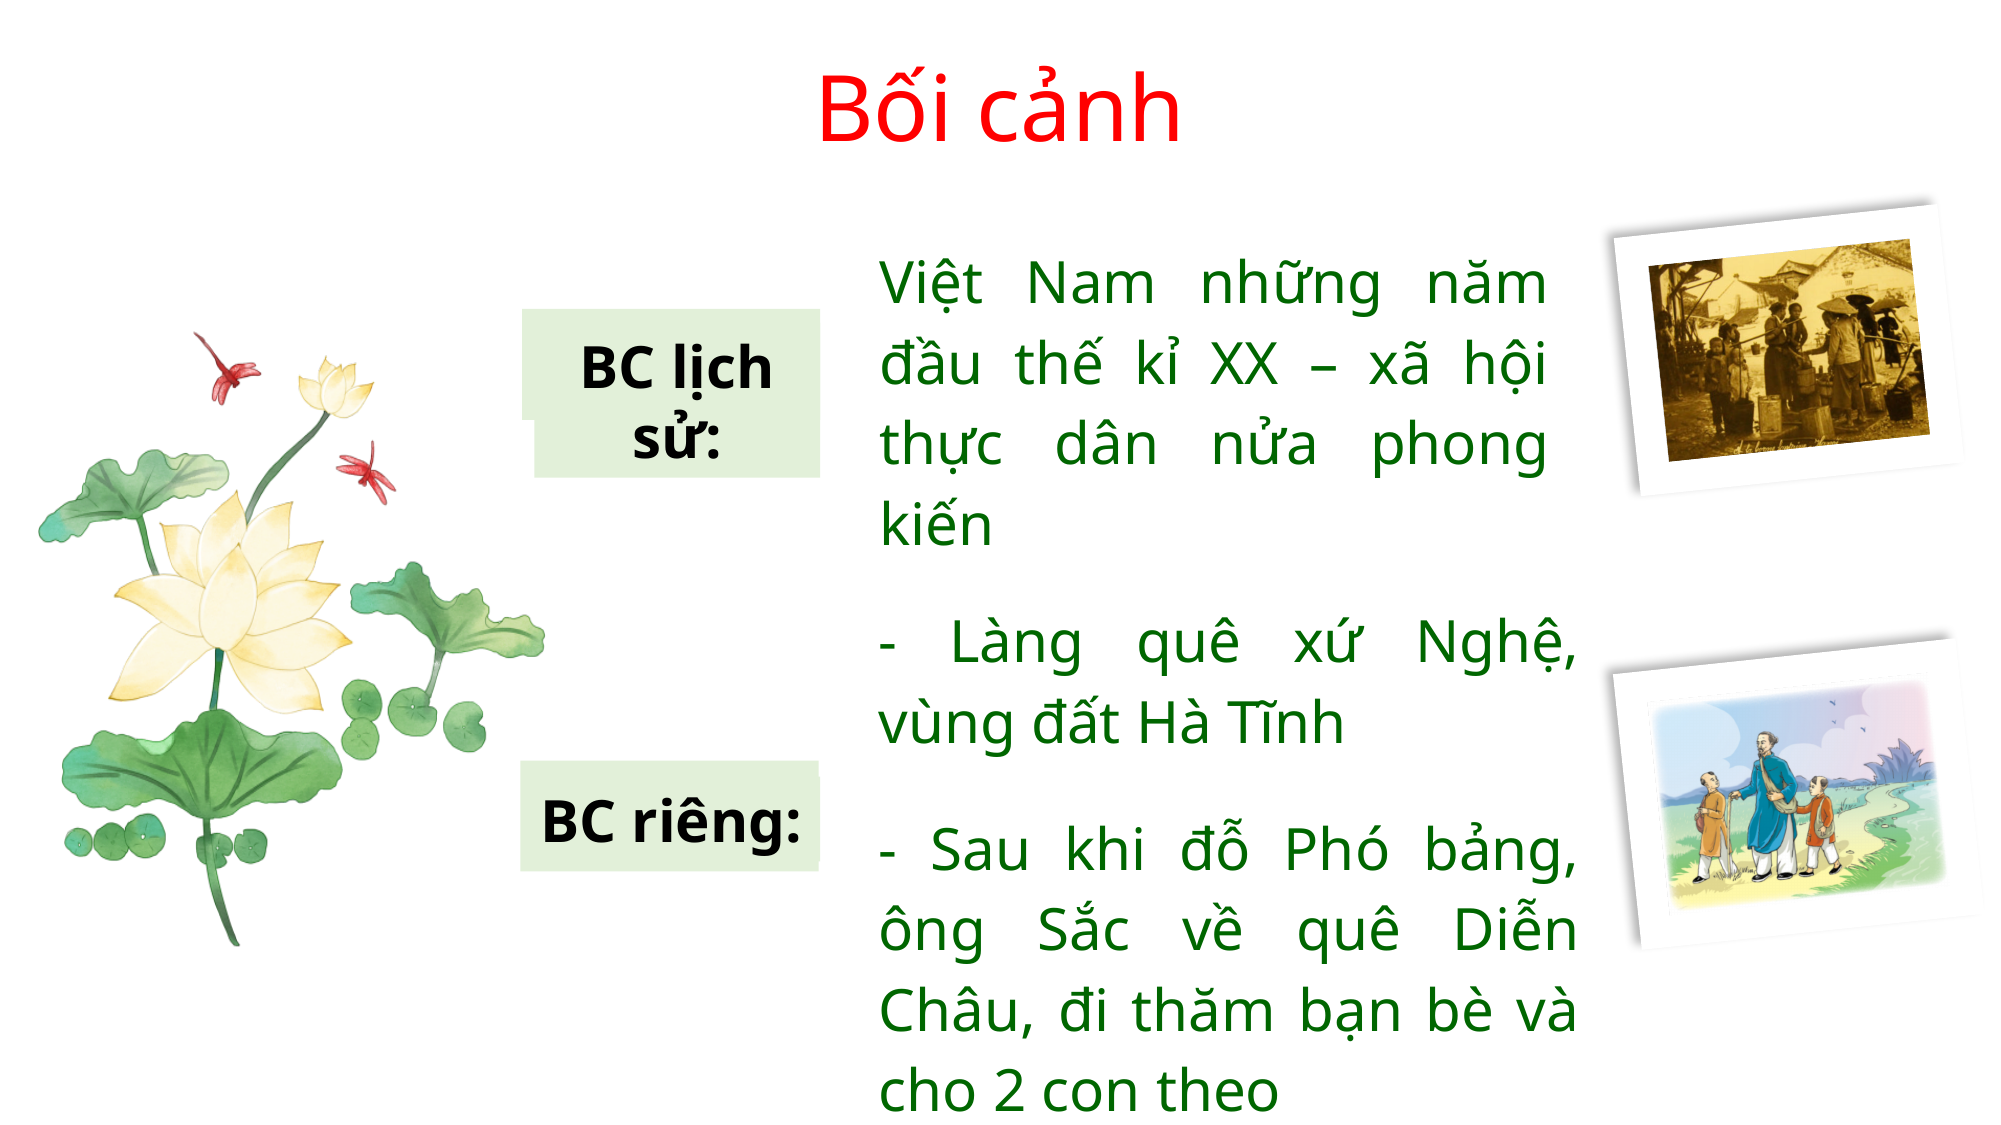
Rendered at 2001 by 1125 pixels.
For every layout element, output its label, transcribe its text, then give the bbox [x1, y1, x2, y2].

text_box - Sau khi đỗ Phó bảng, ông Sắc về quê Diễn Châu, đi thăm bạn bè và cho 2 con theo [863, 793, 1595, 1125]
text_box Việt Nam những năm đầu thế kỉ XX – xã hội thực dân nửa phong kiến [864, 227, 1564, 564]
text_box Bối cảnh [682, 42, 1318, 168]
picture [1649, 239, 1929, 461]
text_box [522, 308, 821, 420]
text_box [520, 760, 821, 872]
picture [0, 253, 571, 997]
text_box - Làng quê xứ Nghệ, vùng đất Hà Tĩnh [863, 586, 1595, 763]
picture [1648, 673, 1949, 915]
